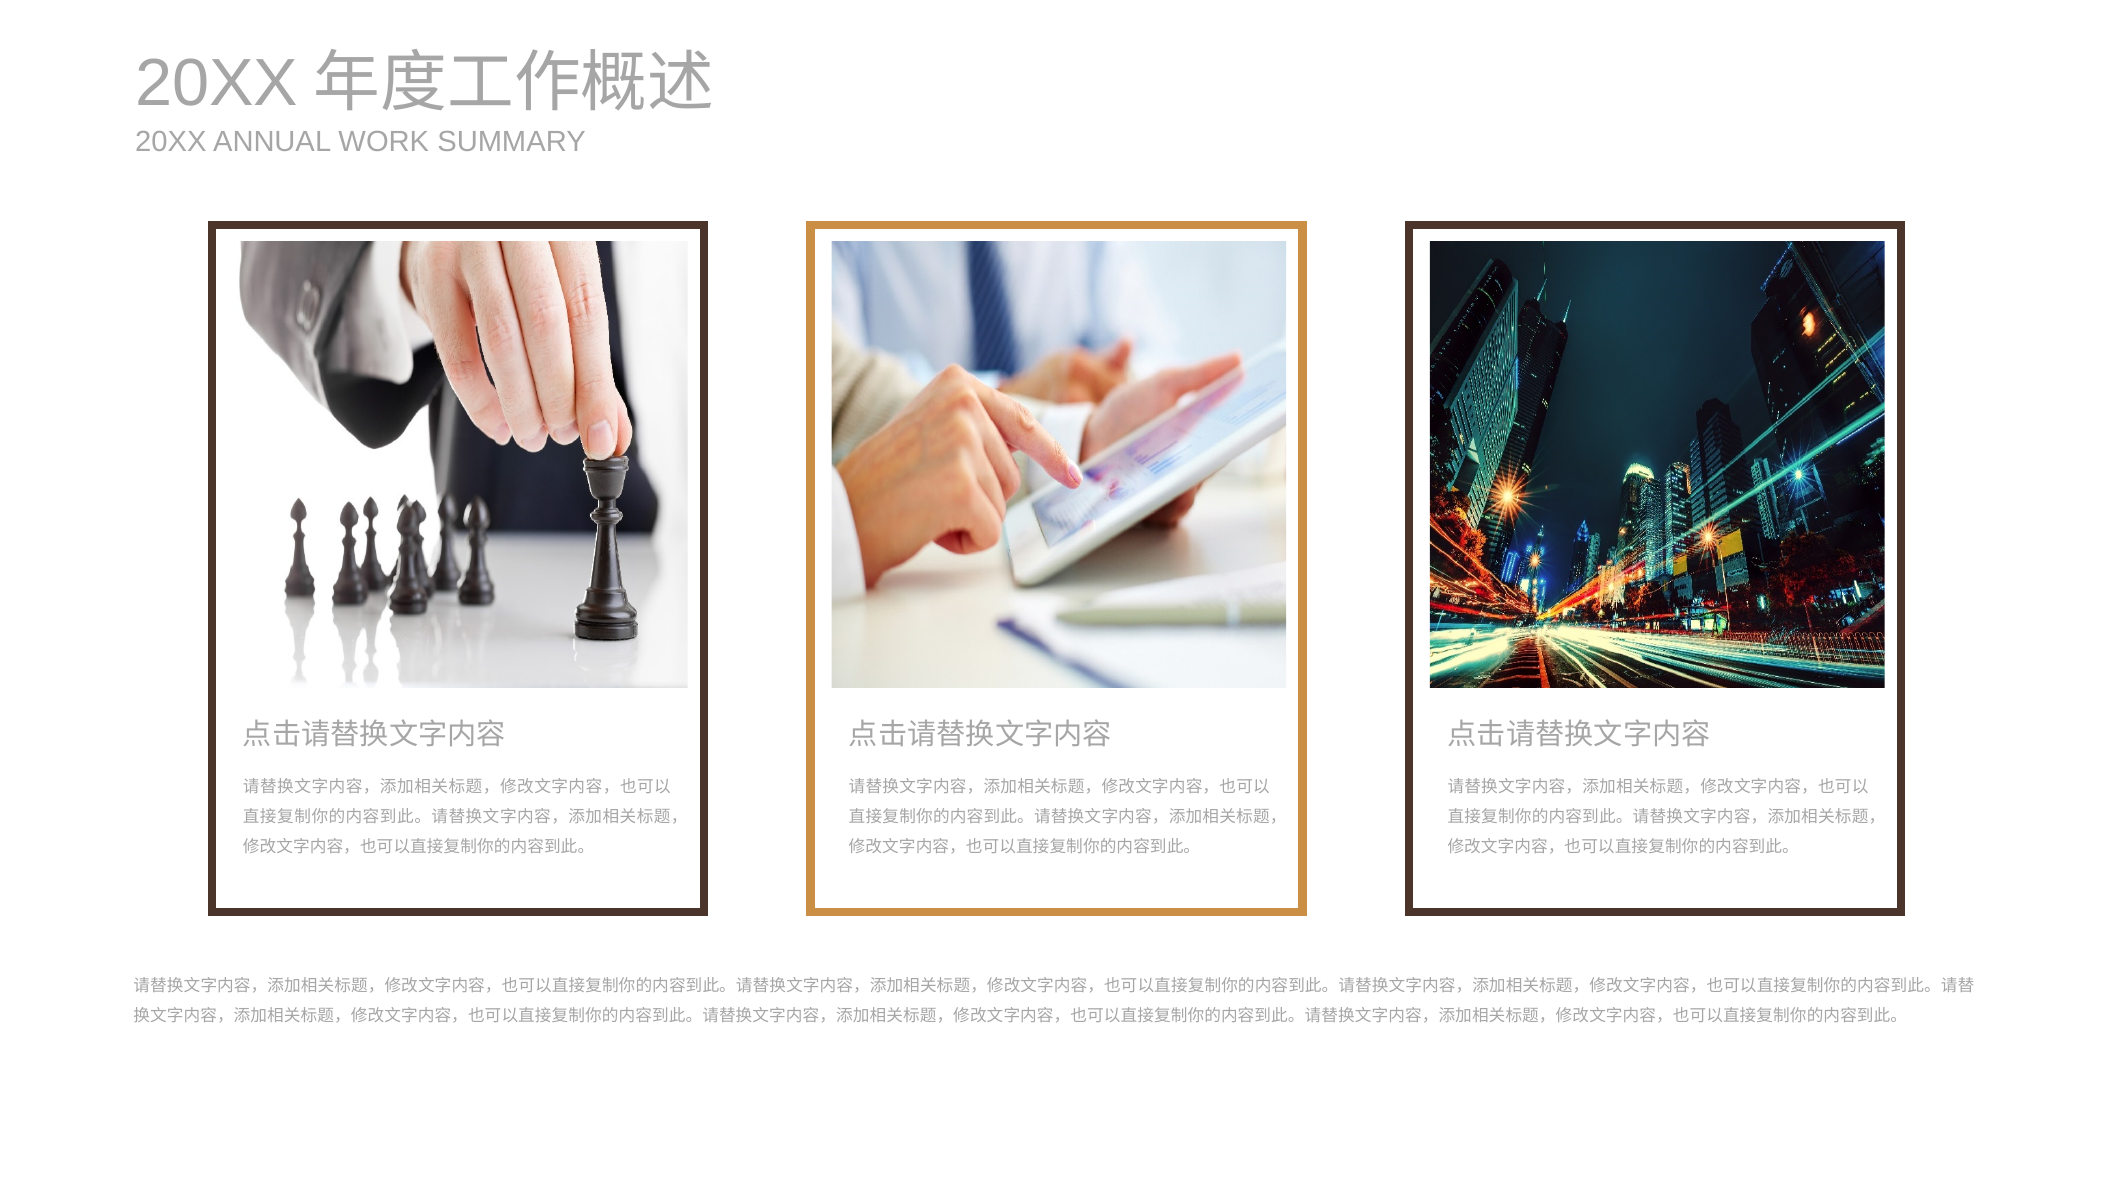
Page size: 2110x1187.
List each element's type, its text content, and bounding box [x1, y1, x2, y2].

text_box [242, 715, 672, 858]
text_box [1408, 224, 1902, 913]
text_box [1447, 715, 1870, 858]
text_box 20XX年度工作概述 [135, 38, 783, 119]
text_box 20XX ANNUAL WORK SUMMARY [135, 122, 596, 158]
text_box 请替换文字内容，添加相关标题，修改文字内容，也可以直接复制你的内容到此。请替换文字内容，添加相关标题，修改文字内容，也可以直接复制你的内容到此。请替换文字内容，添加相关标题，修改文字内容，也可以直接复制你的内容到此。请替换文字内容，添加相关标题，修改文字内容，也可以直接复制你的内容到此。请替换文字内容，添加相关标题，修改文字内容，也可以直接复制你的内容到此。请替换文字内容，添加相关标题，修改文字内容，也可以直接复制你的内容到此。 [133, 964, 1976, 1025]
text_box [809, 224, 1304, 913]
text_box [211, 224, 705, 913]
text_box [848, 715, 1271, 858]
